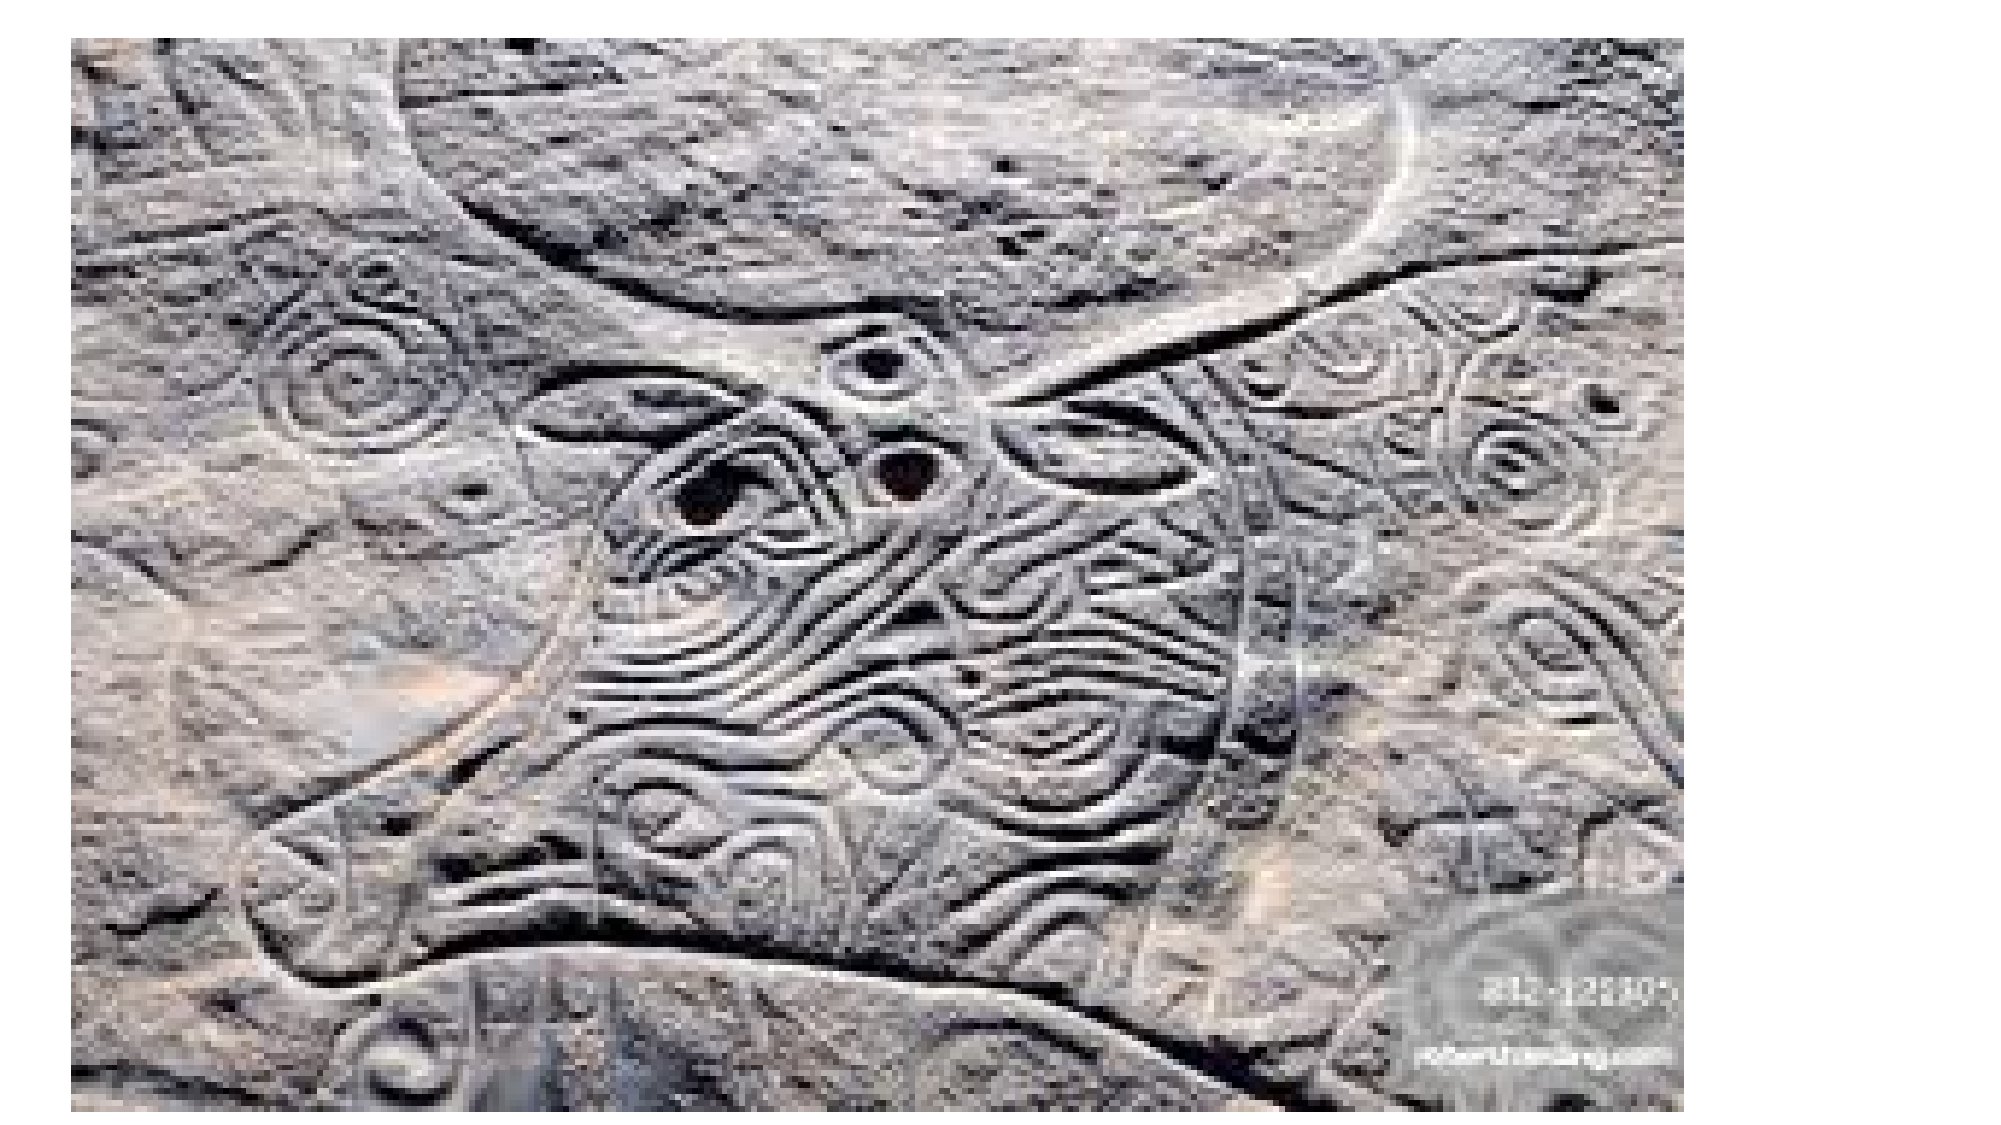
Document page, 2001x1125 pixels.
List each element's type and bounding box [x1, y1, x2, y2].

list [71, 38, 1684, 1112]
